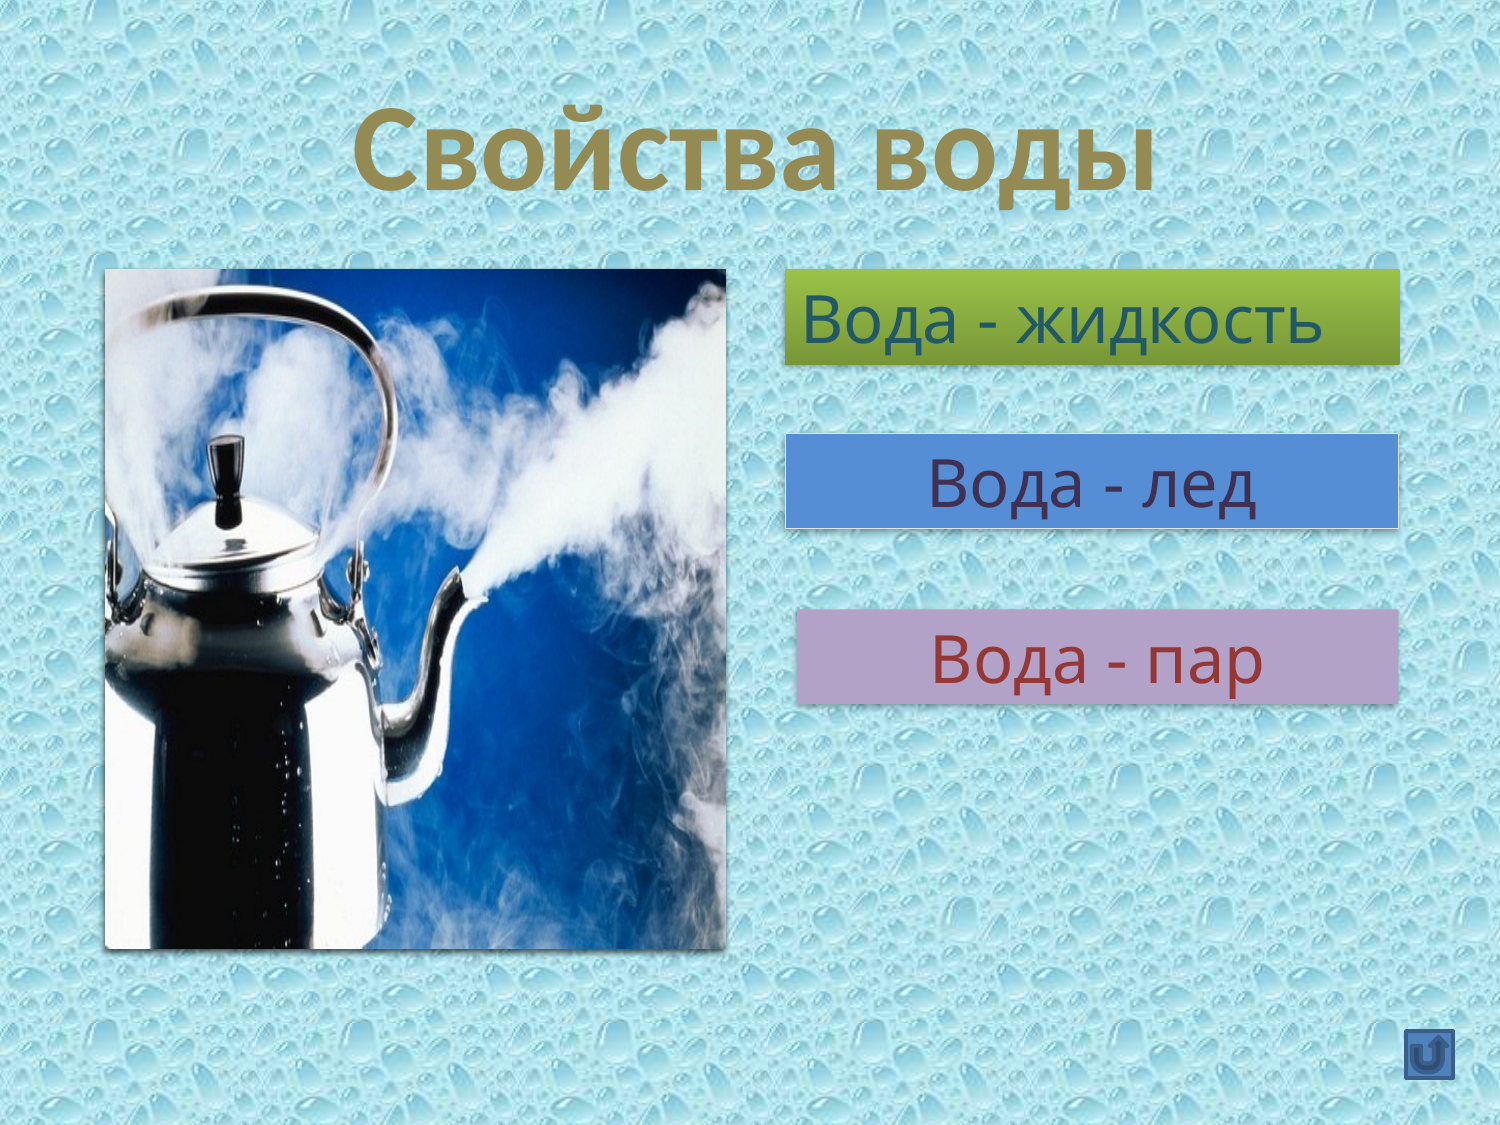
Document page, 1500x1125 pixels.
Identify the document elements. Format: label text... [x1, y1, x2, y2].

text_box Вода - пар [797, 609, 1399, 704]
picture [0, 0, 1500, 1125]
text_box Вода - лед [785, 433, 1399, 529]
text_box Вода - жидкость [785, 269, 1400, 365]
title Свойства воды [82, 46, 1432, 235]
text_box [1404, 1029, 1455, 1080]
